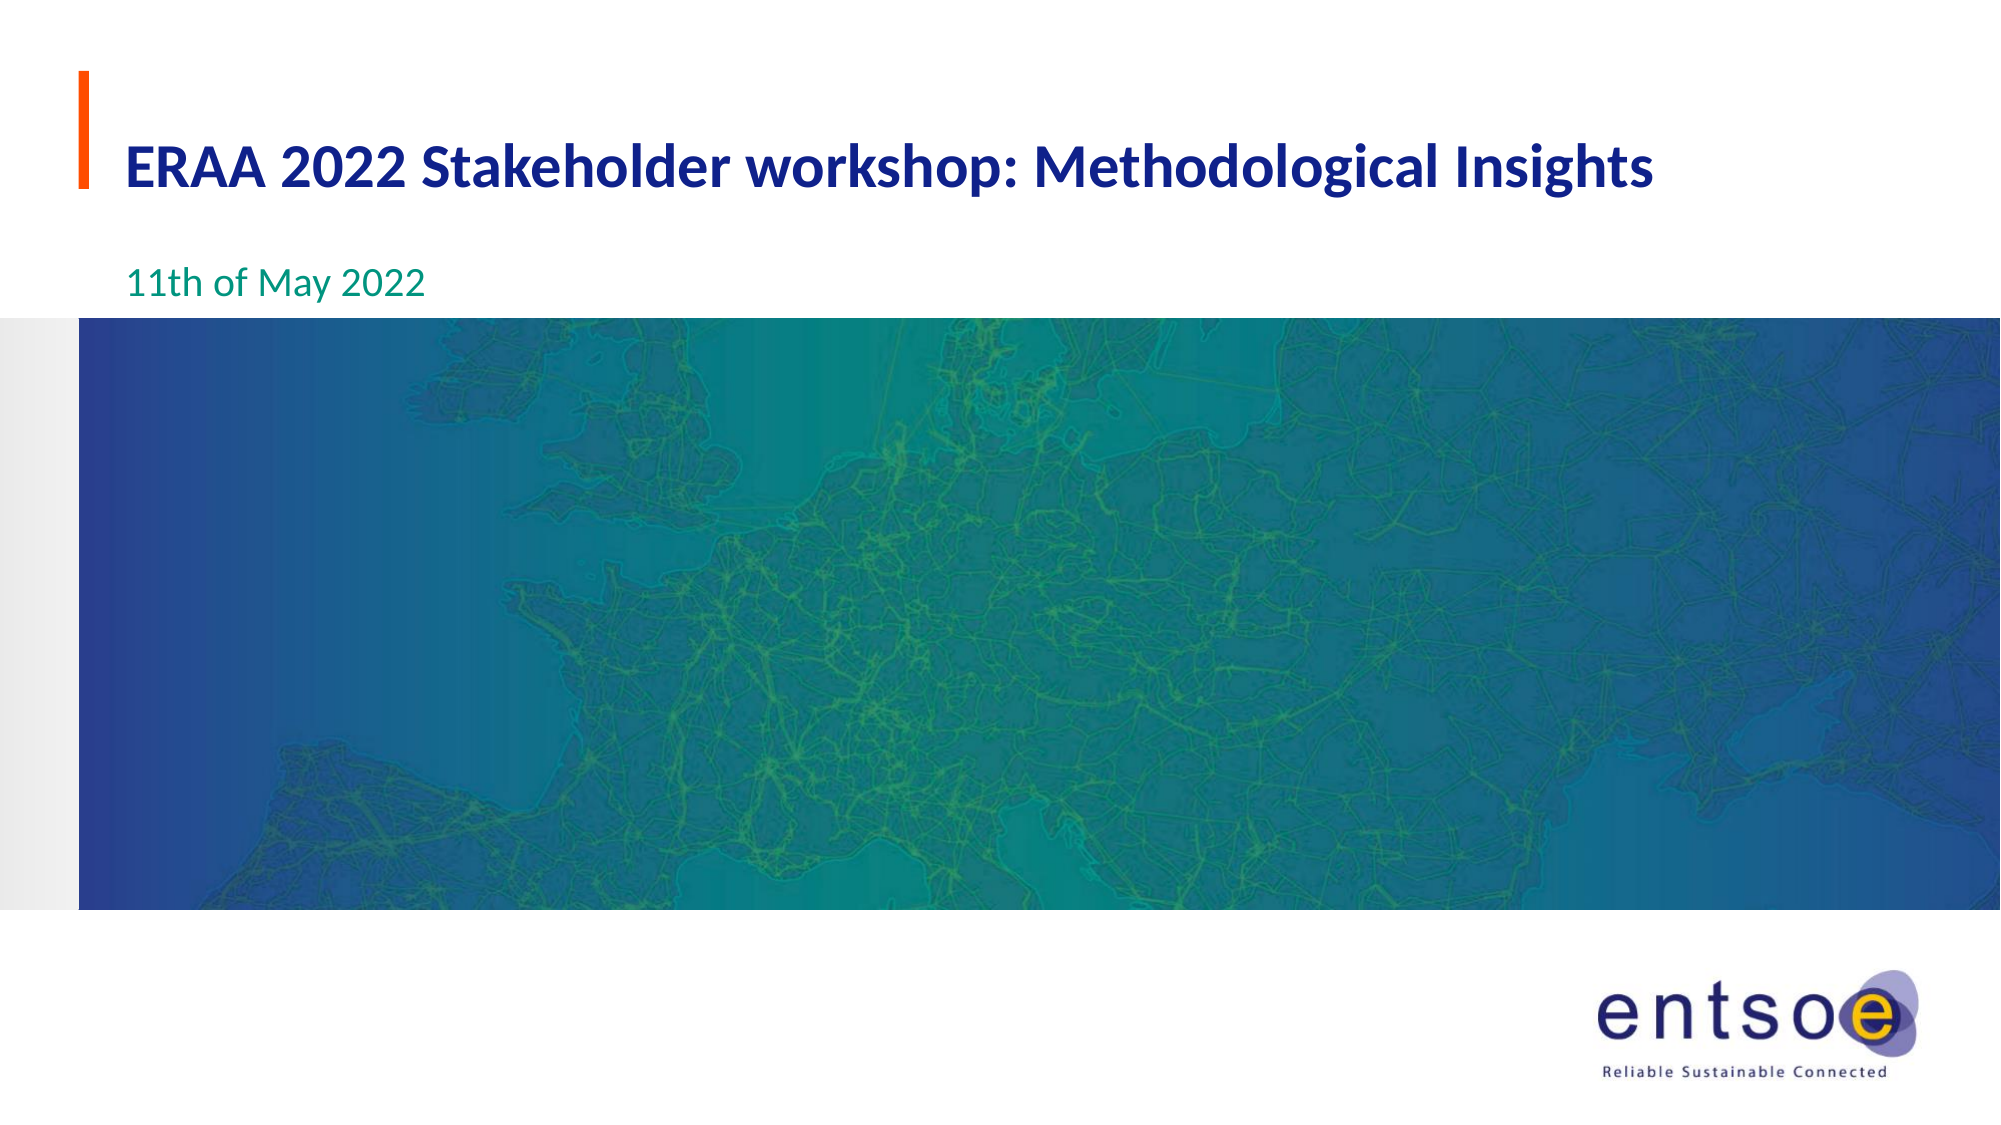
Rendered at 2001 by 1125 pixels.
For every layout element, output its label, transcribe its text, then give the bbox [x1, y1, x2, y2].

picture [78, 318, 2000, 910]
title ERAA 2022 Stakeholder workshop: Methodological Insights [110, 72, 1961, 208]
list 11th of May 2022 [110, 243, 1961, 320]
picture [1561, 952, 1957, 1102]
